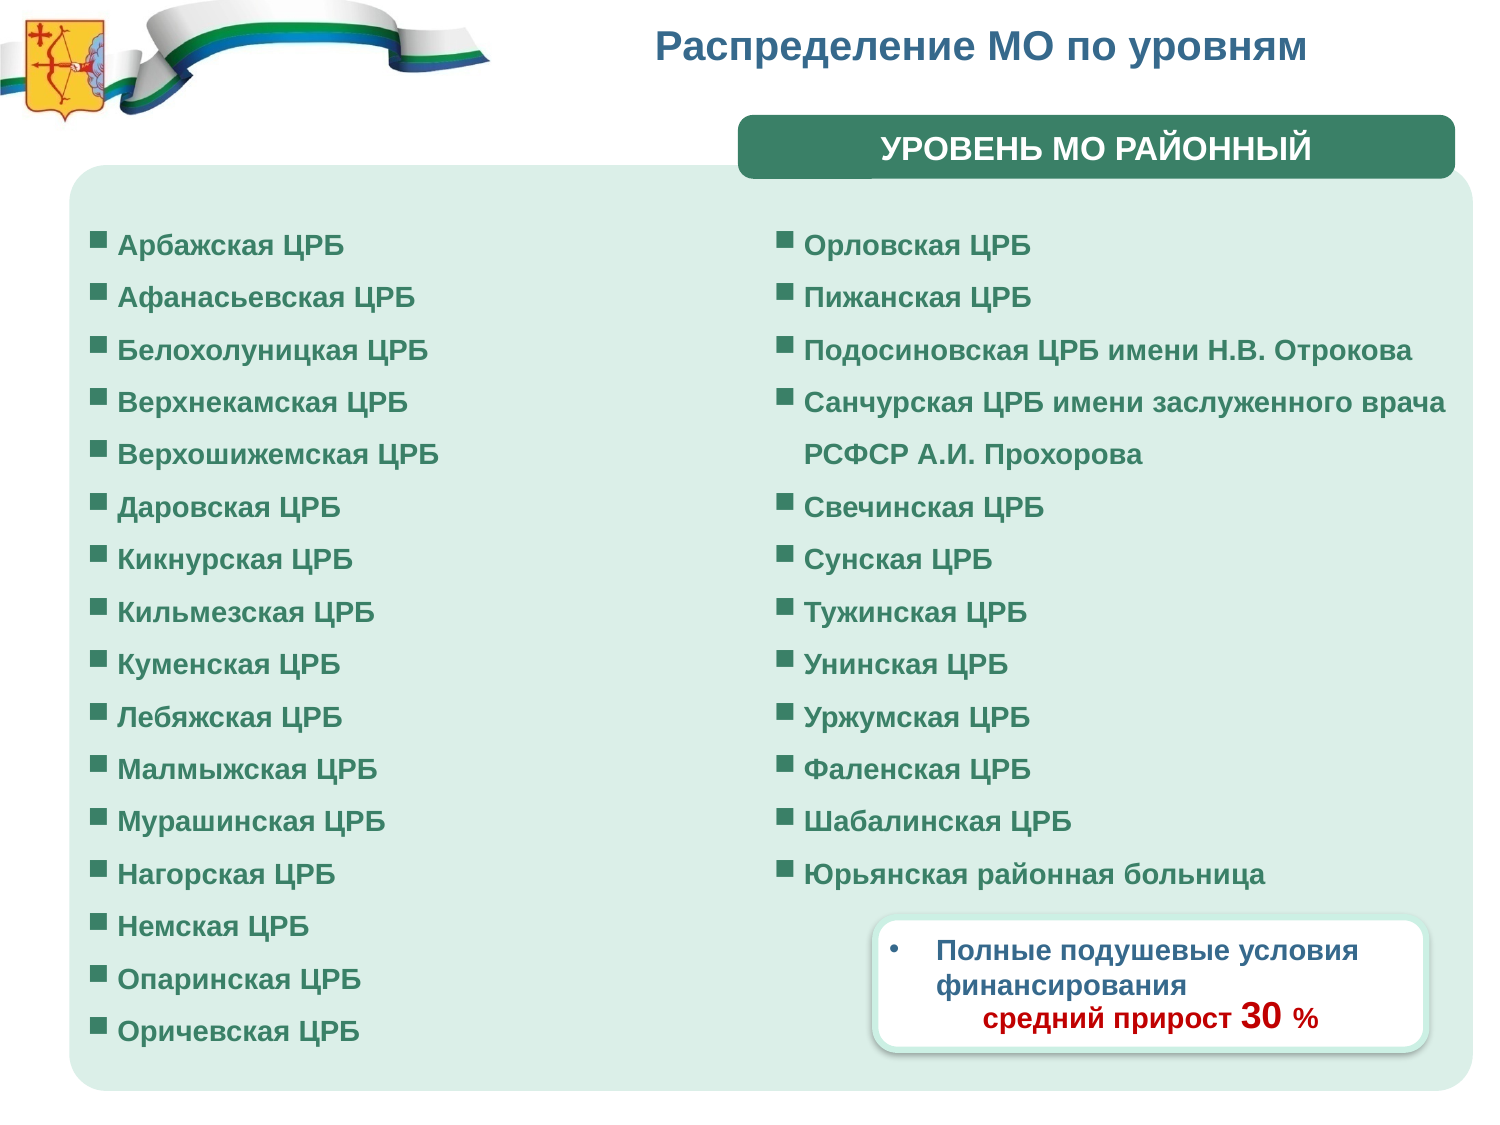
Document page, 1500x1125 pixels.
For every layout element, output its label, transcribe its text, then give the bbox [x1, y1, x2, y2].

text_box Арбажская ЦРБ Афанасьевская ЦРБ Белохолуницкая ЦРБ Верхнекамская ЦРБ Верхошижемская ЦРБ Даровская ЦРБ Кикнурская ЦРБ Кильмезская ЦРБ Куменская ЦРБ Лебяжская ЦРБ Малмыжская ЦРБ Мурашинская ЦРБ Нагорская ЦРБ Немская ЦРБ Опаринская ЦРБ Оричевская ЦРБ Орловская ЦРБ Пижанская ЦРБ Подосиновская ЦРБ имени Н.В. Отрокова Санчурская ЦРБ имени заслуженного врача РСФСР А.И. Прохорова Свечинская ЦРБ Сунская ЦРБ Тужинская ЦРБ Унинская ЦРБ Уржумская ЦРБ Фаленская ЦРБ Шабалинская ЦРБ Юрьянская районная больница [69, 165, 1473, 1091]
text_box Полные подушевые условия финансирования средний прирост 30 % [872, 914, 1430, 1053]
picture [0, 0, 1500, 1125]
text_box Распределение МО по уровням [510, 0, 1453, 76]
text_box УРОВЕНЬ МО РАЙОННЫЙ [737, 114, 1456, 179]
